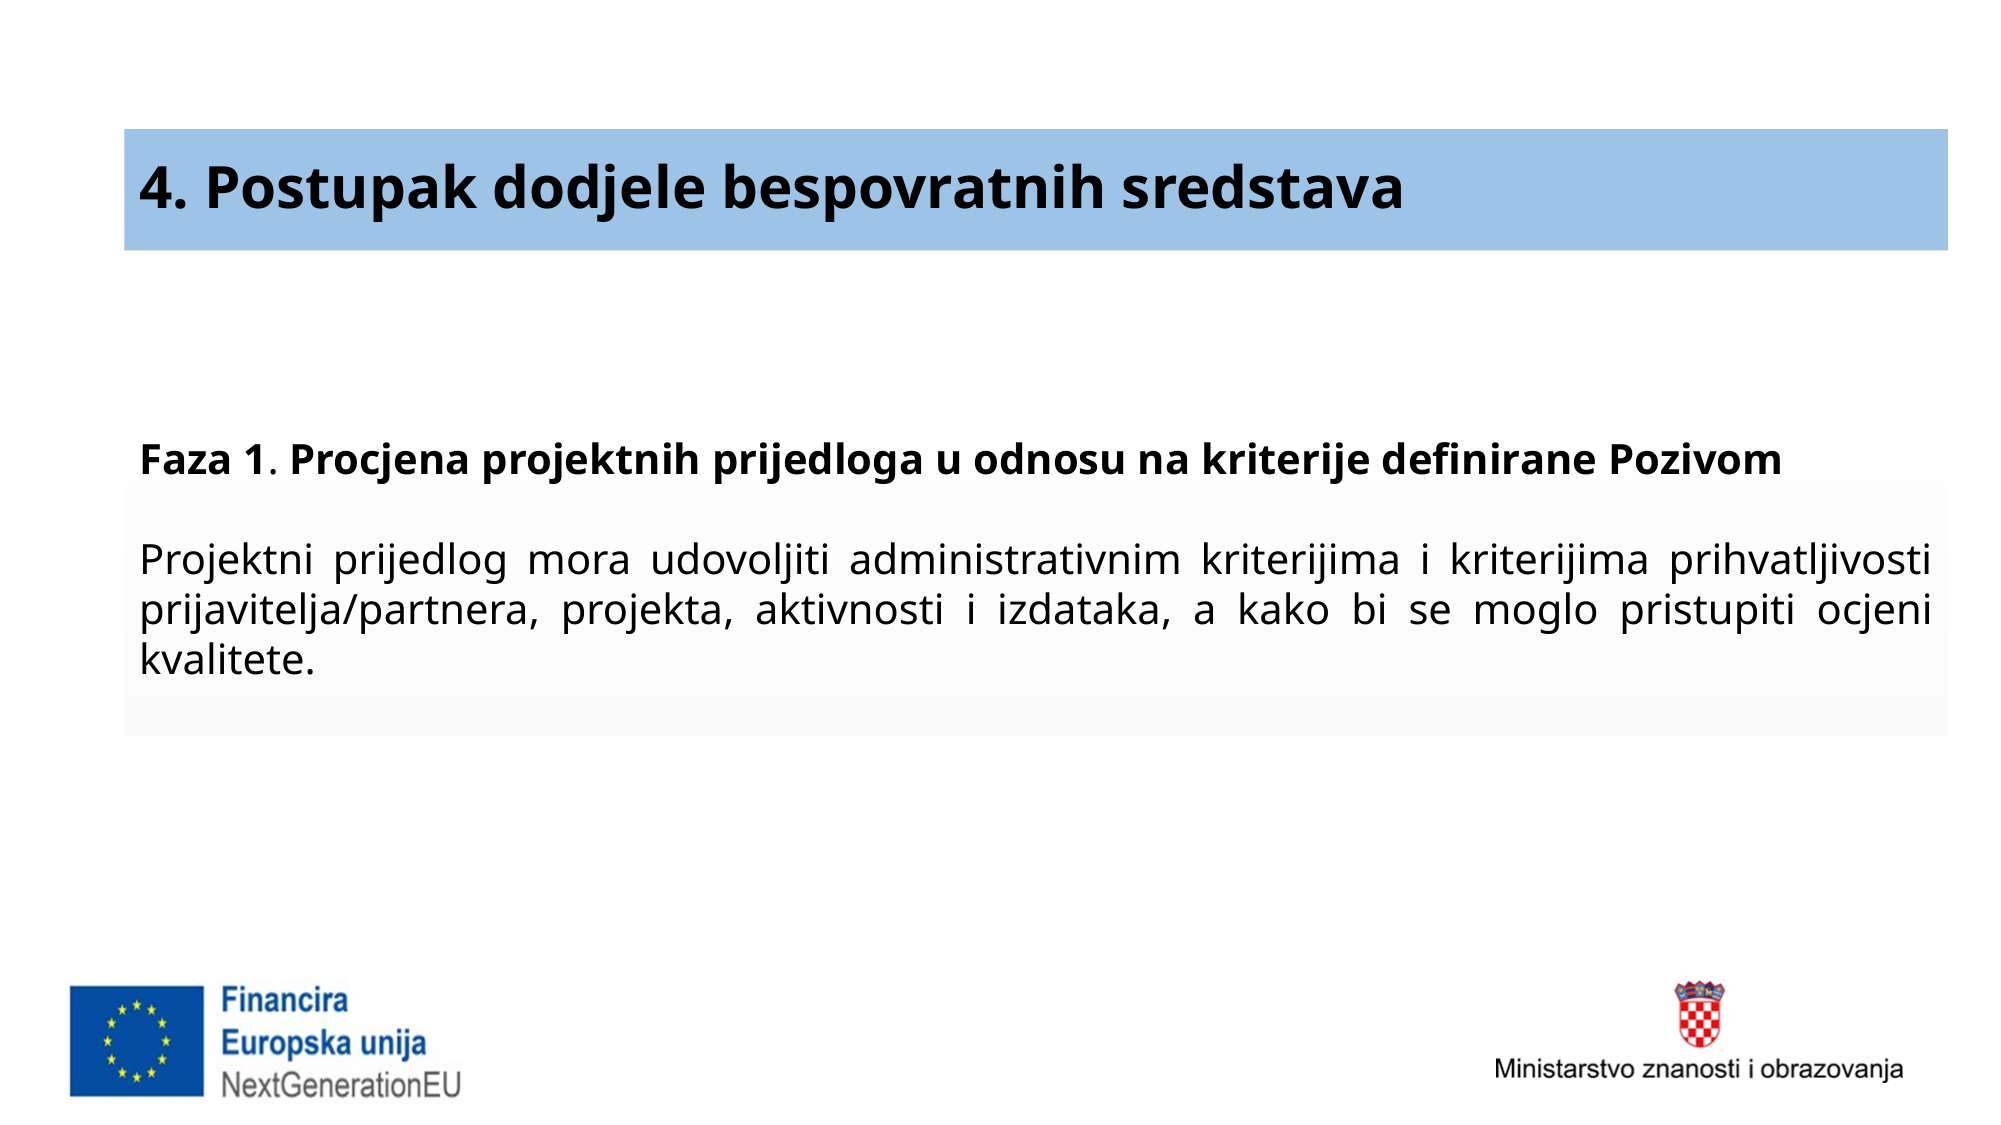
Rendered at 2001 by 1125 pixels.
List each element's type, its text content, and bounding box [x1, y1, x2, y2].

text_box 4. Postupak dodjele bespovratnih sredstava [124, 129, 1948, 251]
picture [1496, 979, 1903, 1083]
text_box Faza 1. Procjena projektnih prijedloga u odnosu na kriterije definirane Pozivom Projektni prijedlog mora udovoljiti administrativnim kriterijima i kriterijima prihvatljivosti prijavitelja/partnera, projekta, aktivnosti i izdataka, a kako bi se moglo pristupiti ocjeni kvalitete. [124, 380, 1948, 736]
picture [64, 979, 485, 1104]
